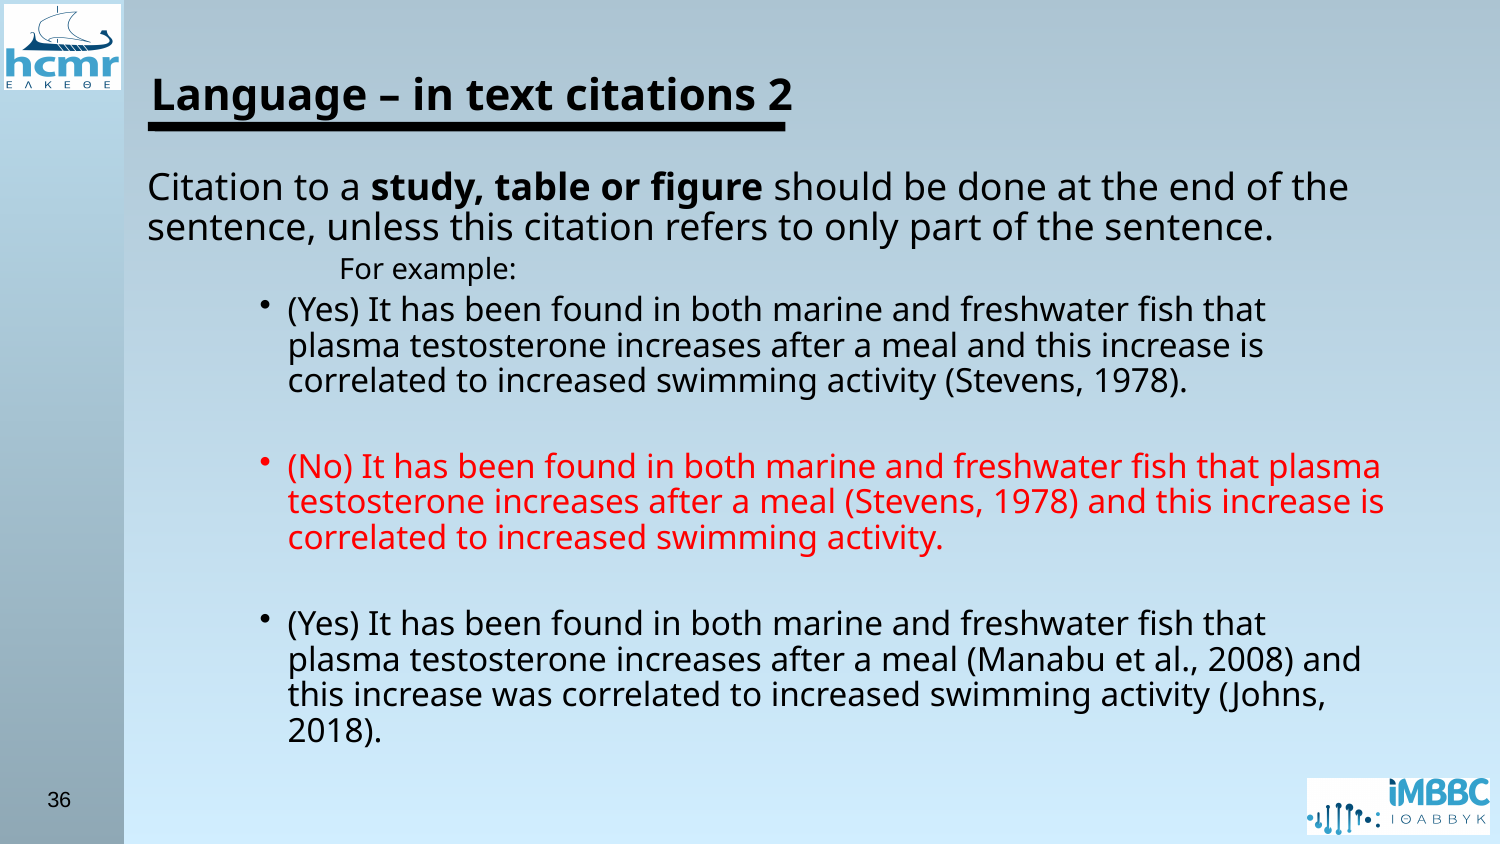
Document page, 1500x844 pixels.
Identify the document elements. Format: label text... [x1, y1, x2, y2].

picture [1307, 778, 1490, 835]
list Citation to a study, table or figure should be done at the end of the sentence, unless this citation refers to only part of the sentence. For example: (Yes) It has been found in both marine and freshwater fish that plasma testosterone increases after a meal and this increase is correlated to increased swimming activity (Stevens, 1978). (No) It has been found in both marine and freshwater fish that plasma testosterone increases after a meal (Stevens, 1978) and this increase is correlated to increased swimming activity. (Yes) It has been found in both marine and freshwater fish that plasma testosterone increases after a meal (Manabu et al., 2008) and this increase was correlated to increased swimming activity (Johns, 2018). [135, 161, 1401, 684]
picture [4, 4, 121, 90]
slide_number 36 [0, 778, 119, 835]
text_box Language – in text citations 2 [135, 55, 1092, 131]
